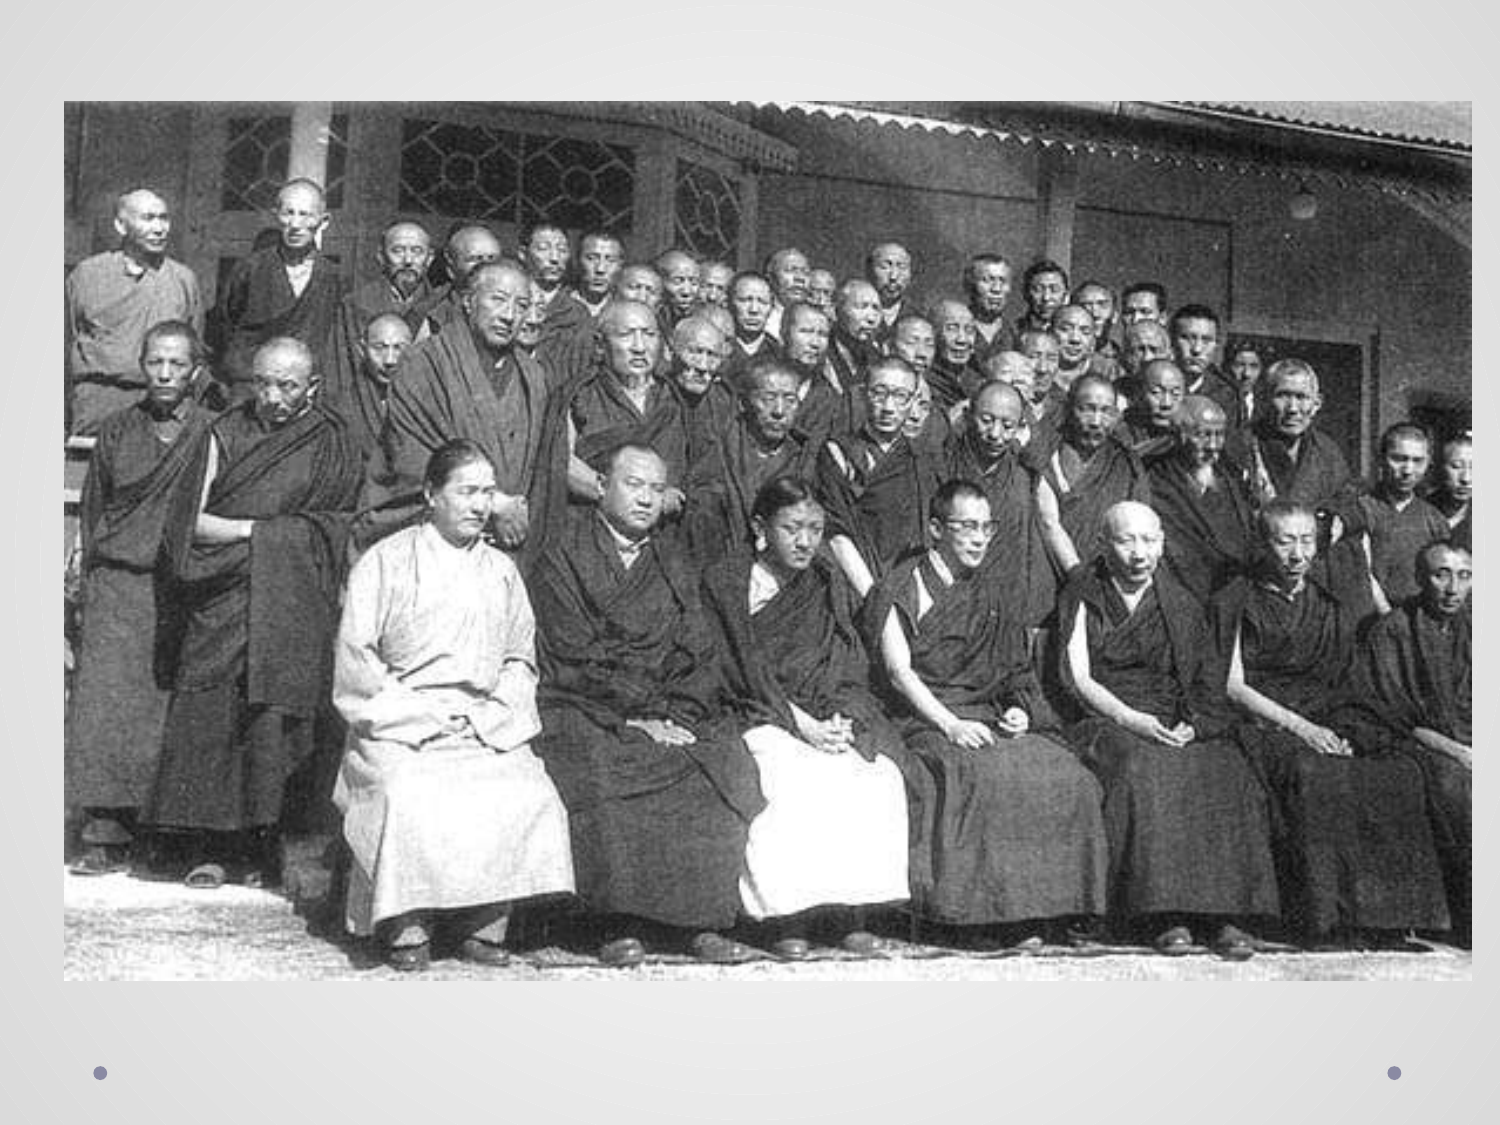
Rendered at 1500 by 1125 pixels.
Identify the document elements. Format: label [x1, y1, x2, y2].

picture [64, 101, 1472, 981]
